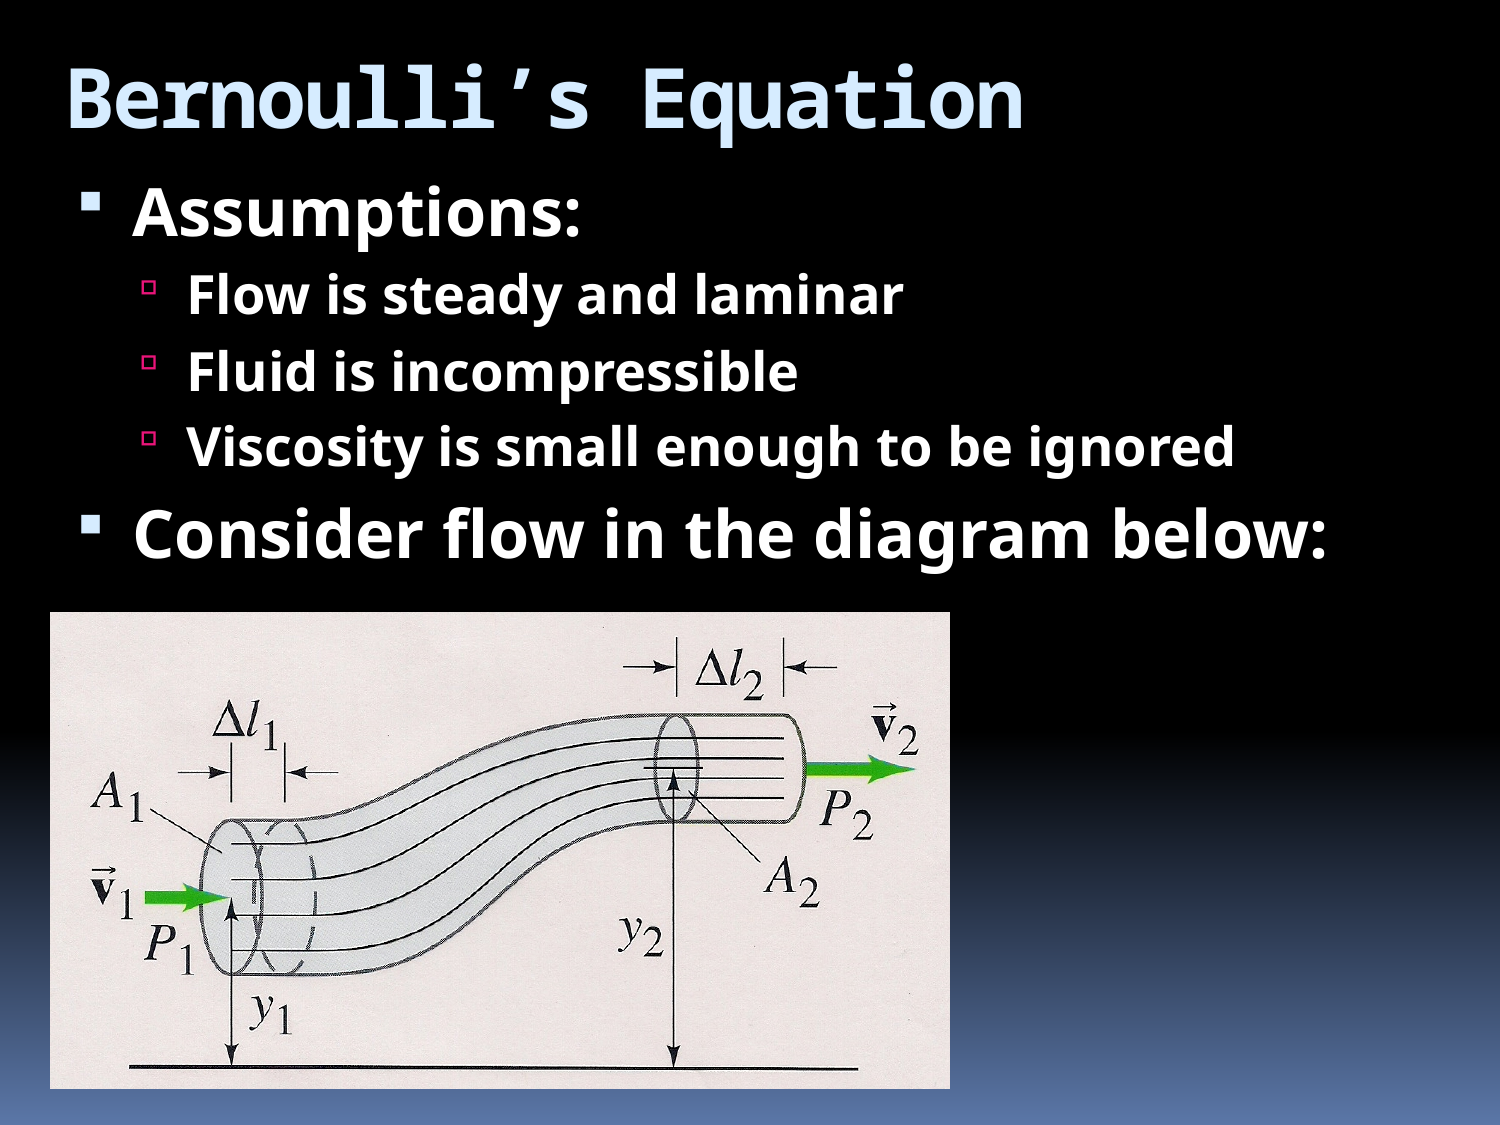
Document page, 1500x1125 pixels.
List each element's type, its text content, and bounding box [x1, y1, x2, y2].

list Assumptions: Flow is steady and laminar Fluid is incompressible Viscosity is small enough to be ignored Consider flow in the diagram below: [50, 162, 1425, 613]
title Bernoulli’s Equation [50, 37, 1425, 162]
picture [49, 612, 951, 1090]
